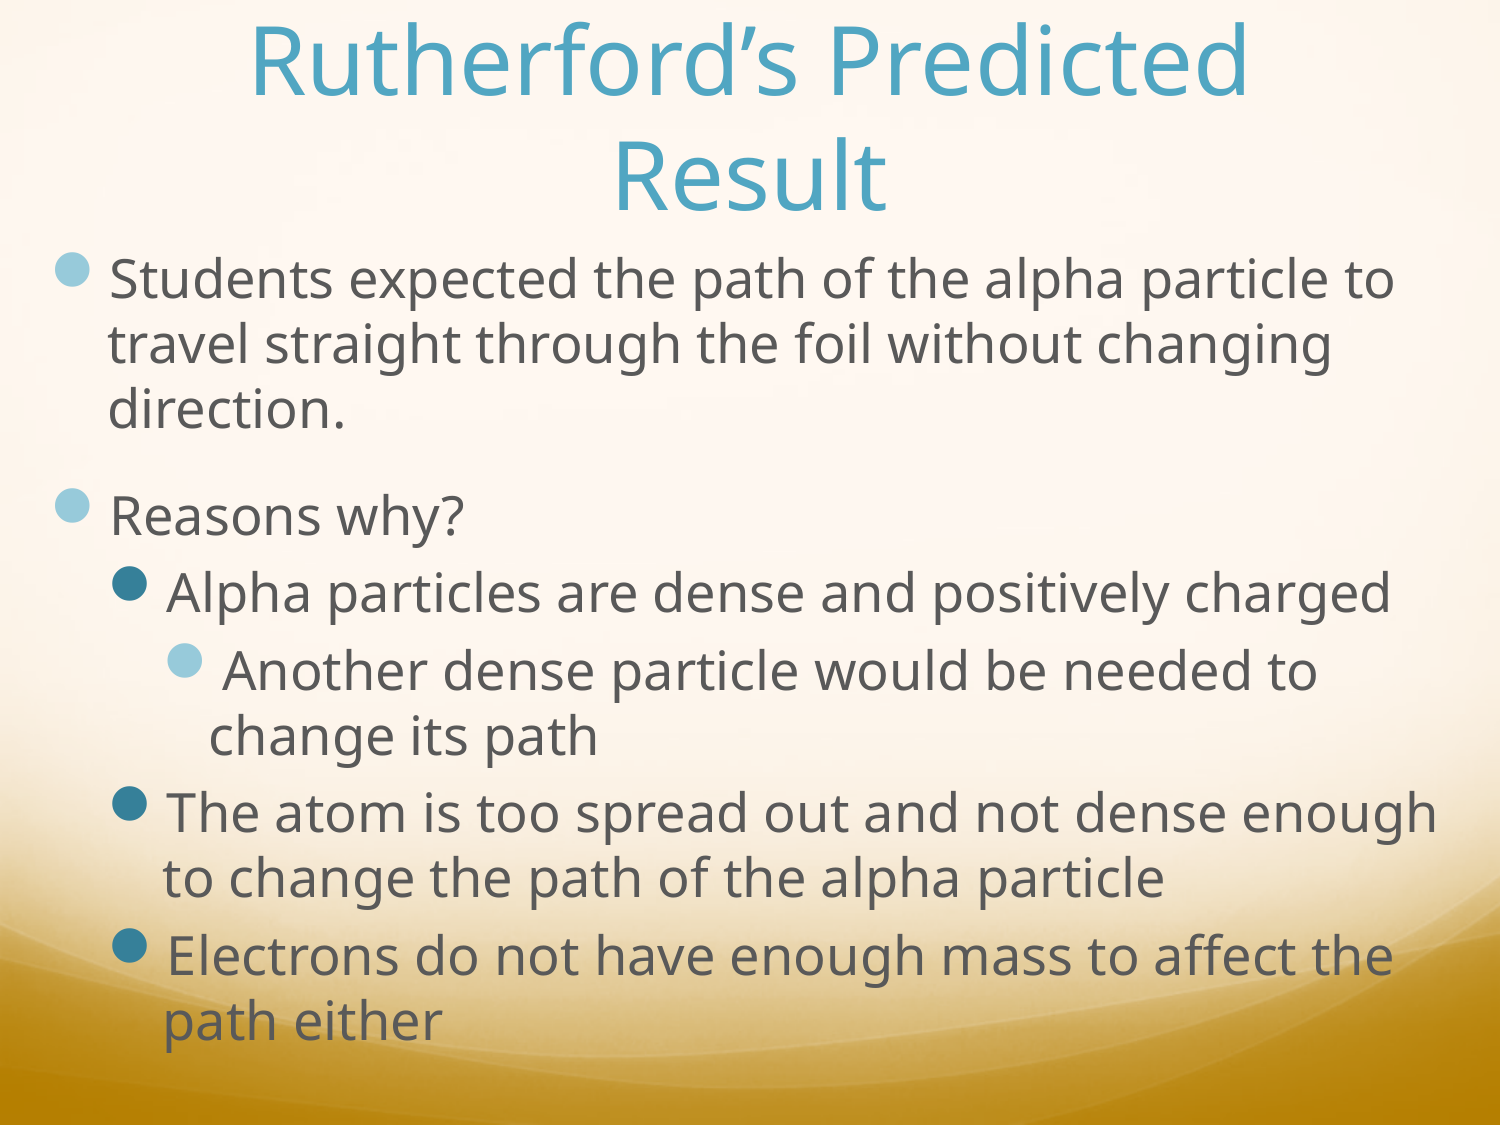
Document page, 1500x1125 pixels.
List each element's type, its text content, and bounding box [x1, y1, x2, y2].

list Students expected the path of the alpha particle to travel straight through the foil without changing direction. Reasons why? Alpha particles are dense and positively charged Another dense particle would be needed to change its path The atom is too spread out and not dense enough to change the path of the alpha particle Electrons do not have enough mass to affect the path either [35, 236, 1464, 1077]
title Rutherford’s Predicted Result [90, 17, 1410, 236]
